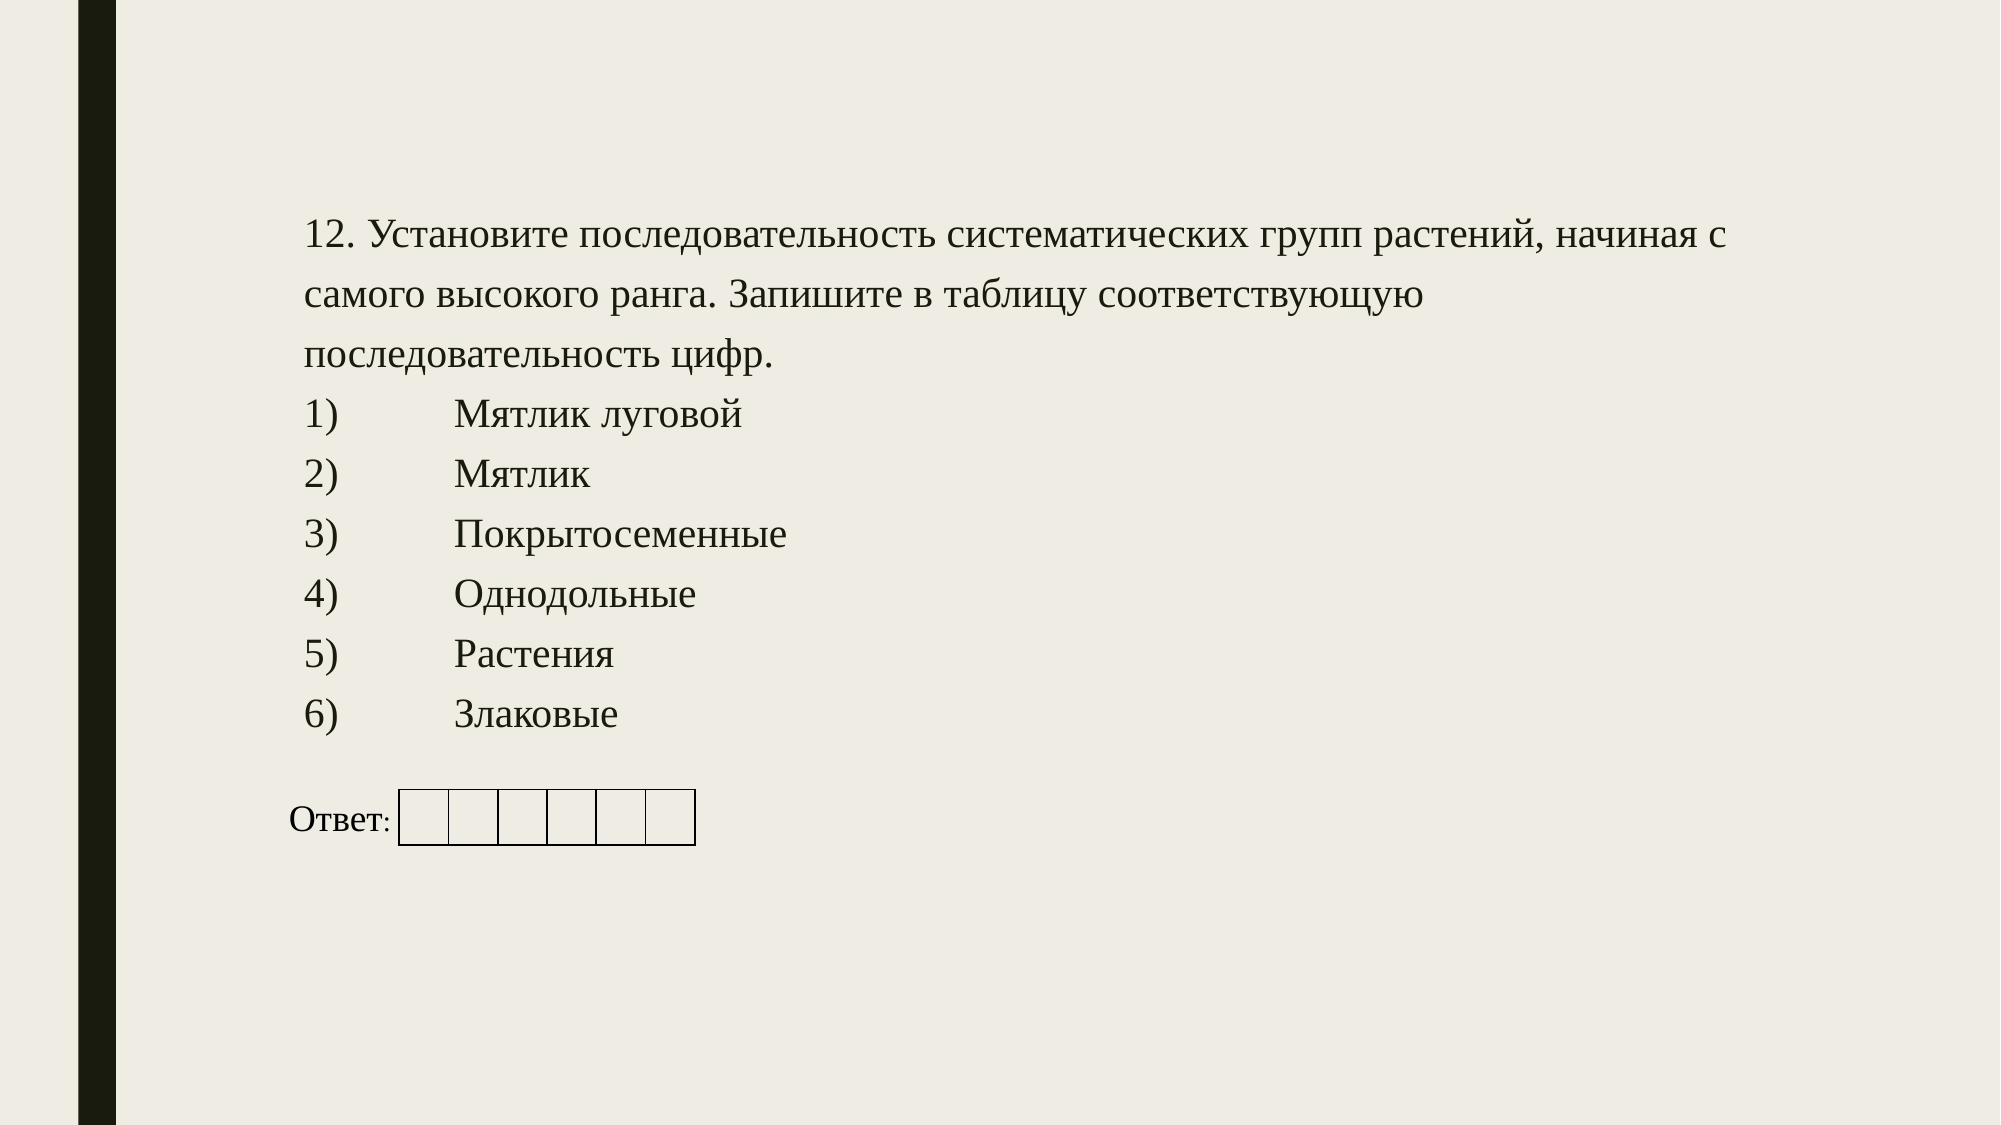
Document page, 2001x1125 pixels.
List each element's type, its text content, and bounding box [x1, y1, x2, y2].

table_header [400, 790, 448, 844]
table_header [499, 790, 546, 844]
table_header [449, 790, 497, 844]
table_header Ответ: [289, 789, 398, 845]
table_header [548, 790, 595, 844]
list 12. Установите последовательность систематических групп растений, начиная с самого высокого ранга. Запишите в таблицу соответствующую последовательность цифр. 1) Мятлик луговой 2) Мятлик 3) Покрытосеменные 4) Однодольные 5) Растения 6) Злаковые [288, 188, 1807, 1090]
table_header [597, 790, 645, 844]
table_header [646, 790, 694, 844]
